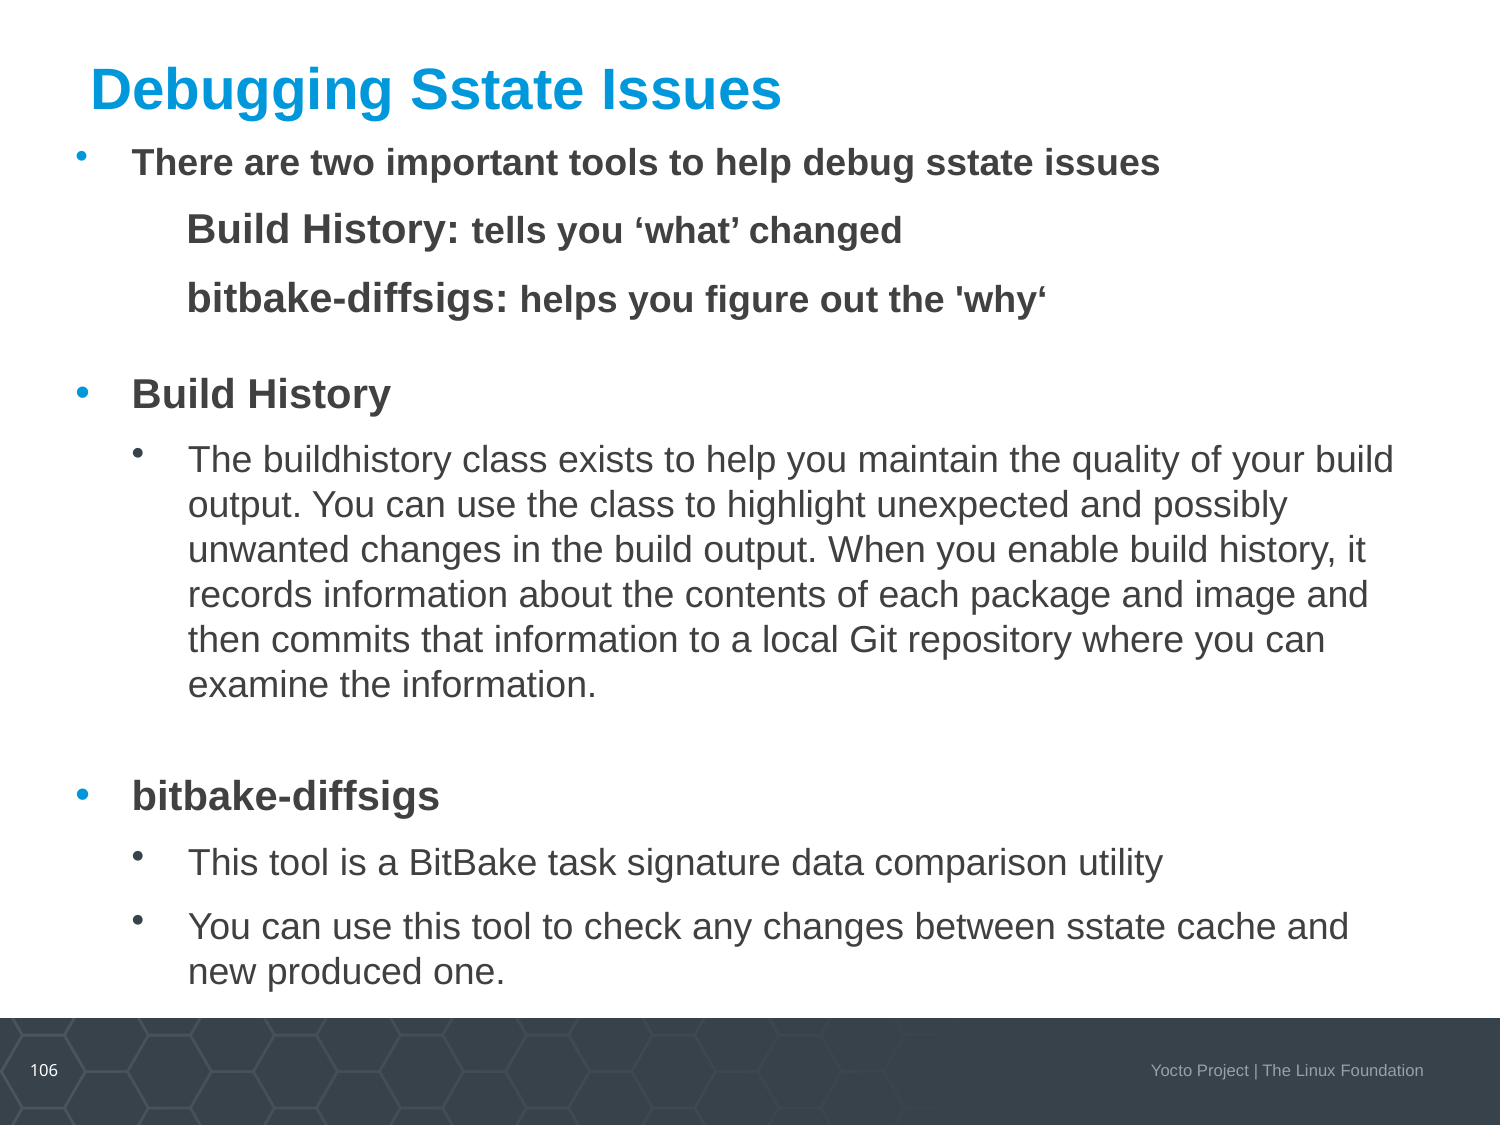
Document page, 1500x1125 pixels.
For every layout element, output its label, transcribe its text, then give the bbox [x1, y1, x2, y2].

list There are two important tools to help debug sstate issues Build History: tells you ‘what’ changed bitbake-diffsigs: helps you figure out the 'why‘ Build History The buildhistory class exists to help you maintain the quality of your build output. You can use the class to highlight unexpected and possibly unwanted changes in the build output. When you enable build history, it records information about the contents of each package and image and then commits that information to a local Git repository where you can examine the information. bitbake-diffsigs This tool is a BitBake task signature data comparison utility You can use this tool to check any changes between sstate cache and new produced one. [75, 137, 1426, 1009]
picture [0, 0, 1500, 1125]
title Debugging Sstate Issues [74, 67, 1425, 213]
